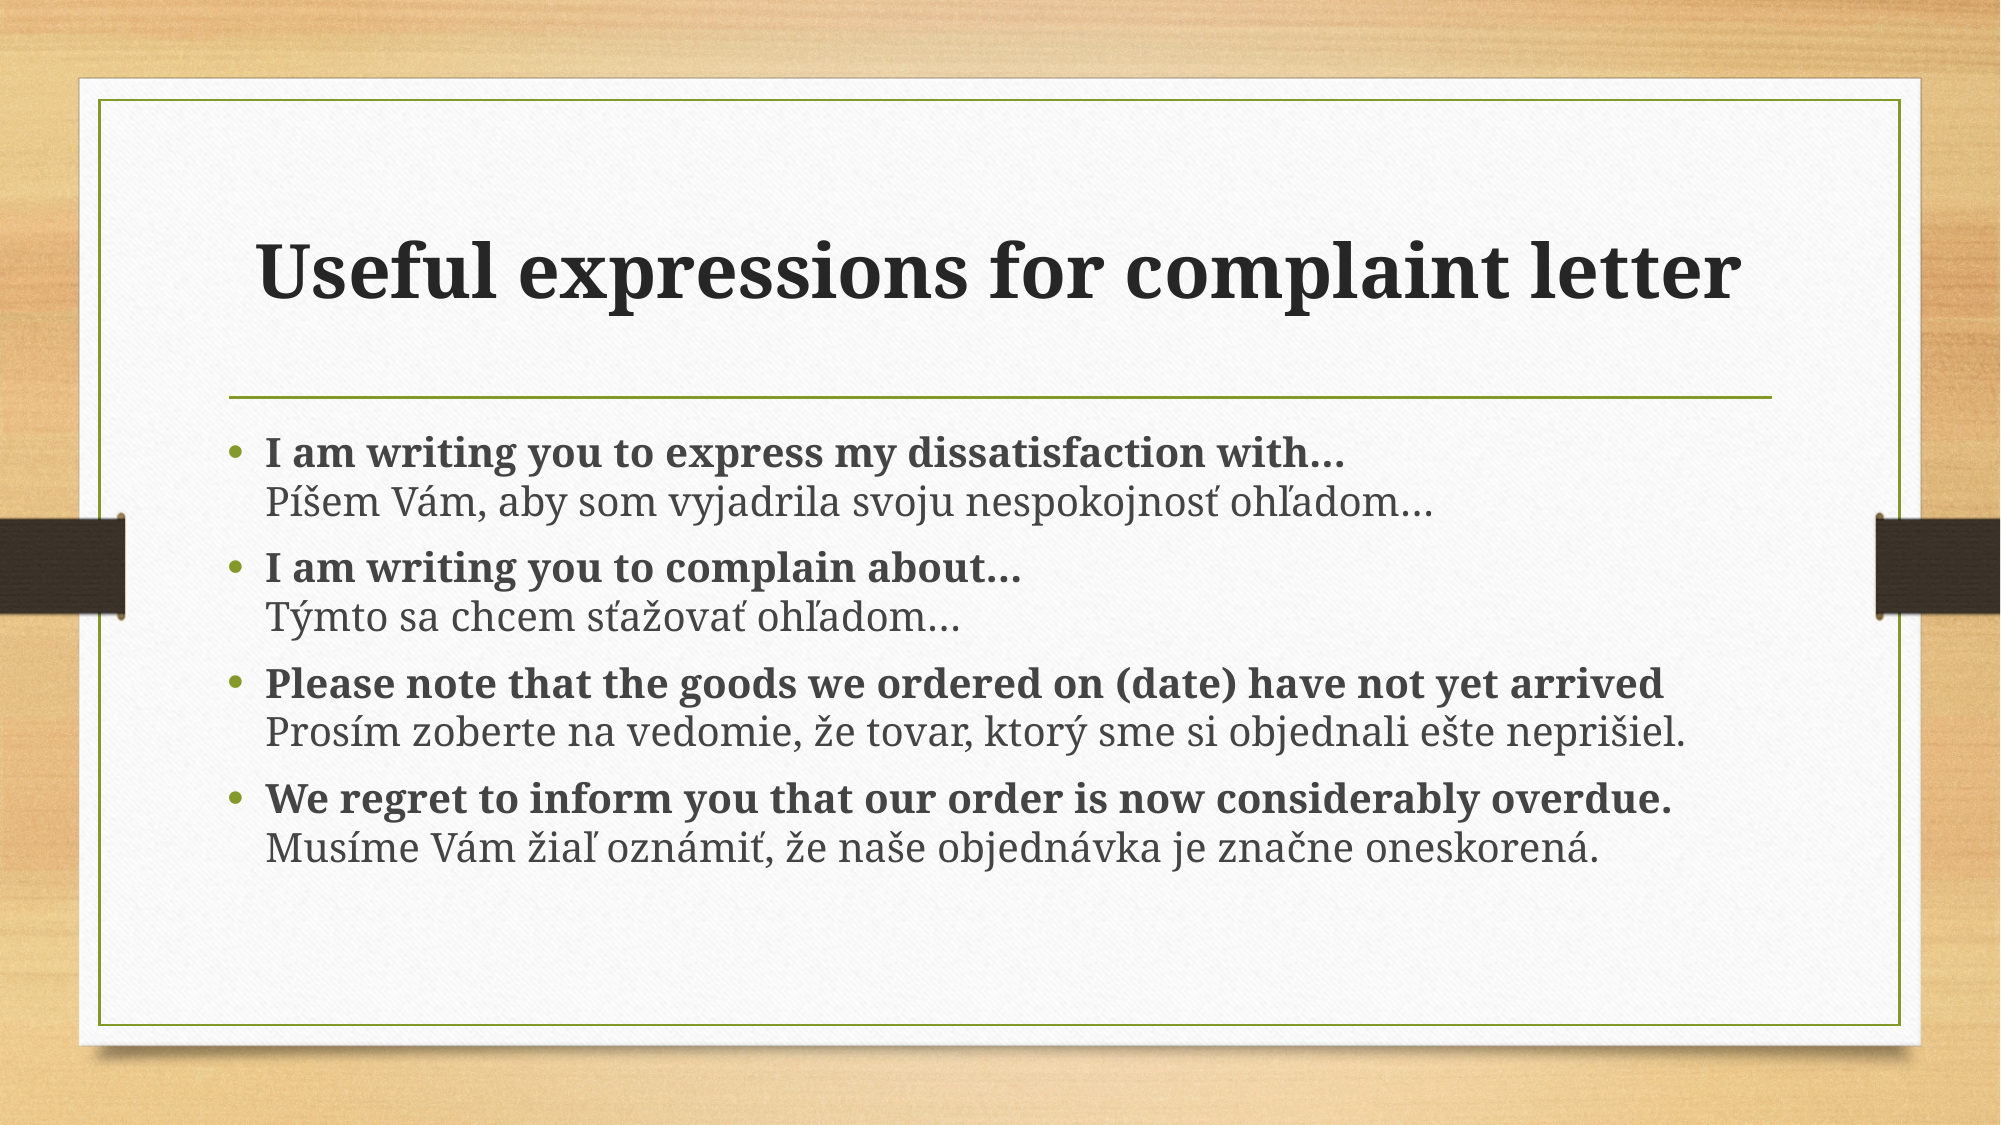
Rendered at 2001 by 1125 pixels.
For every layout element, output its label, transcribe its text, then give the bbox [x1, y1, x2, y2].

list I am writing you to express my dissatisfaction with… Píšem Vám, aby som vyjadrila svoju nespokojnosť ohľadom… I am writing you to complain about… Týmto sa chcem sťažovať ohľadom… Please note that the goods we ordered on (date) have not yet arrived Prosím zoberte na vedomie, že tovar, ktorý sme si objednali ešte neprišiel. We regret to inform you that our order is now considerably overdue. Musíme Vám žiaľ oznámiť, že naše objednávka je značne oneskorená. [212, 419, 1788, 964]
picture [0, 0, 2001, 1125]
title Useful expressions for complaint letter [212, 161, 1788, 375]
